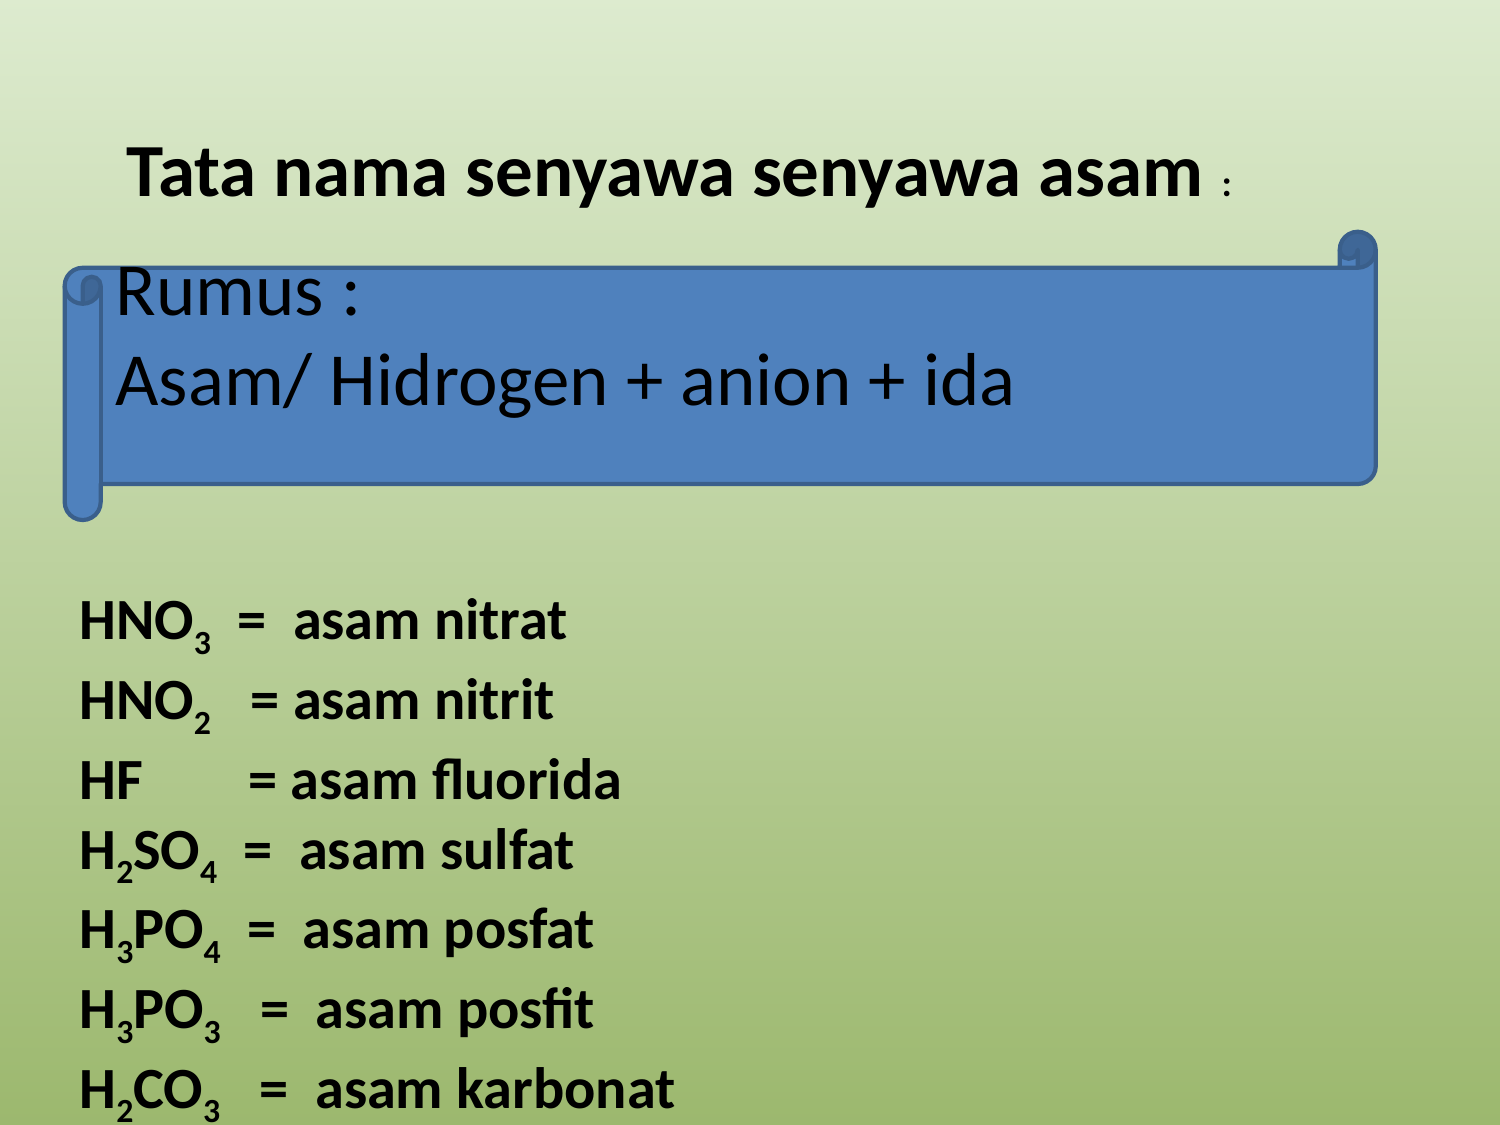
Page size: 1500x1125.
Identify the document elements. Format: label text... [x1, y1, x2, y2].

text_box Tata nama senyawa senyawa asam : [112, 113, 1435, 264]
text_box HNO3 = asam nitrat HNO2 = asam nitrit HF = asam fluorida H2SO4 = asam sulfat H3PO4 = asam posfat H3PO3 = asam posfit H2CO3 = asam karbonat [64, 574, 1436, 1125]
text_box Rumus : Asam/ Hidrogen + anion + ida [62, 229, 1378, 523]
